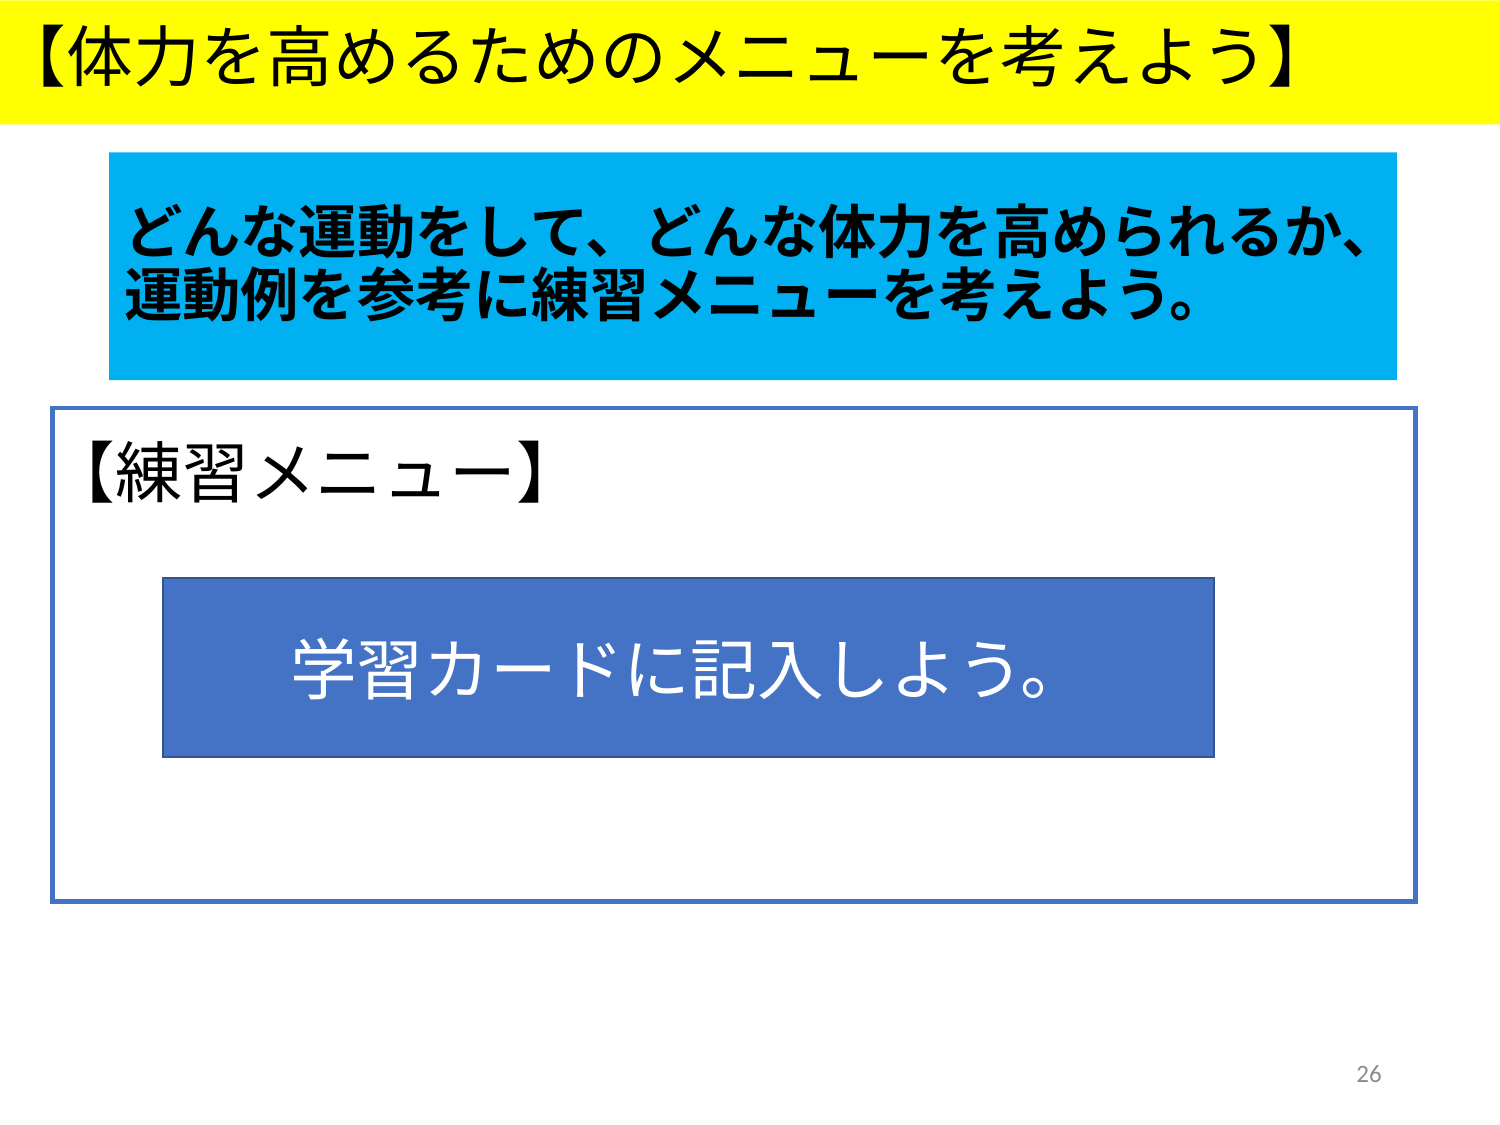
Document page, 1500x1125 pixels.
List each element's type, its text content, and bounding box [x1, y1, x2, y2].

text_box どんな運動をして、どんな体力を高められるか、運動例を参考に練習メニューを考えよう。 [109, 152, 1397, 381]
text_box [0, 0, 1500, 125]
text_box 【体力を高めるためのメニューを考えよう】 [0, 29, 1484, 91]
slide_number 26 [1059, 1042, 1397, 1103]
text_box [52, 407, 1417, 903]
text_box 【練習メニュー】 [34, 445, 618, 507]
text_box 学習カードに記入しよう。 [162, 577, 1215, 758]
text_box [44, 251, 1365, 793]
